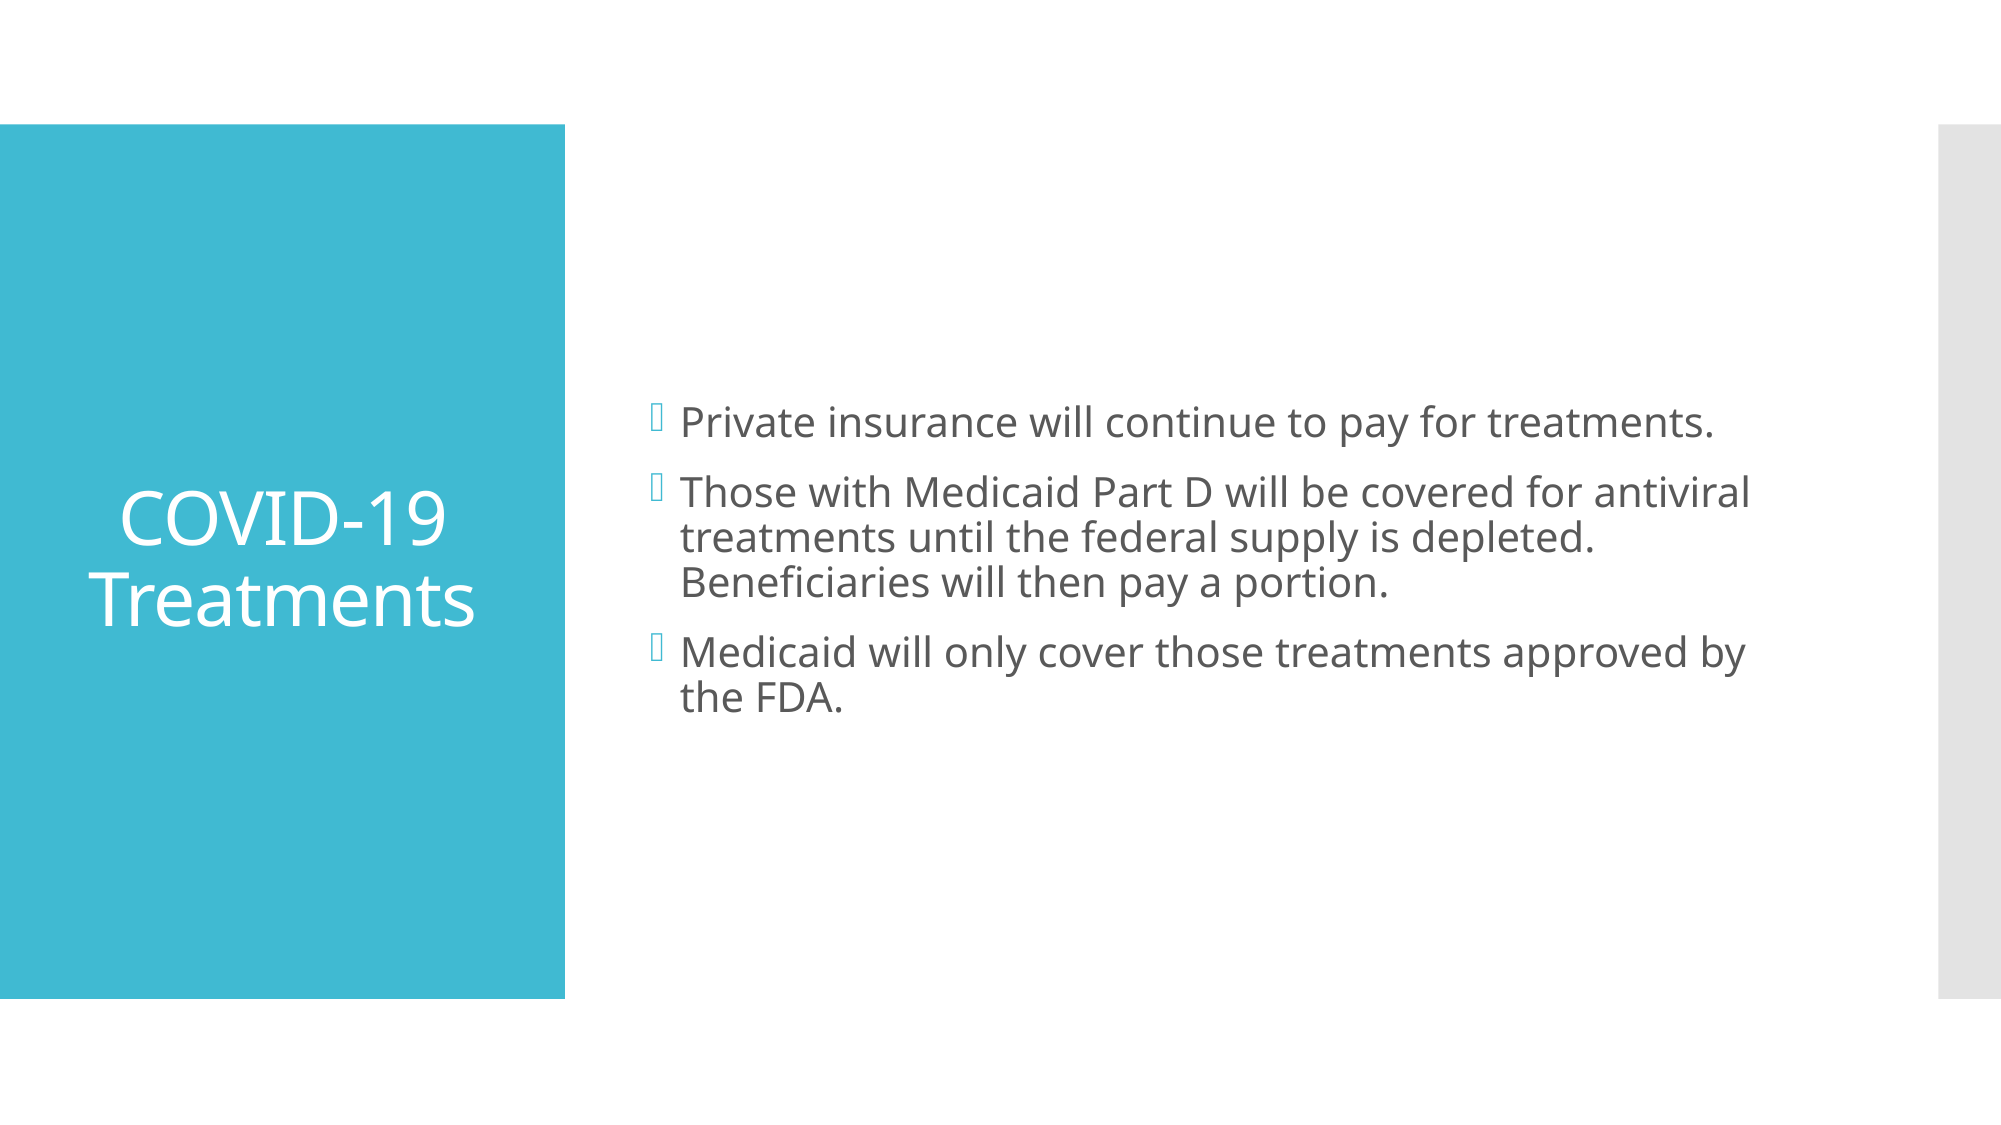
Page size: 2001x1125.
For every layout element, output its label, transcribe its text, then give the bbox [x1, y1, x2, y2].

list Private insurance will continue to pay for treatments. Those with Medicaid Part D will be covered for antiviral treatments until the federal supply is depleted. Beneficiaries will then pay a portion. Medicaid will only cover those treatments approved by the FDA. [634, 141, 1835, 982]
title COVID-19 Treatments [41, 184, 525, 940]
